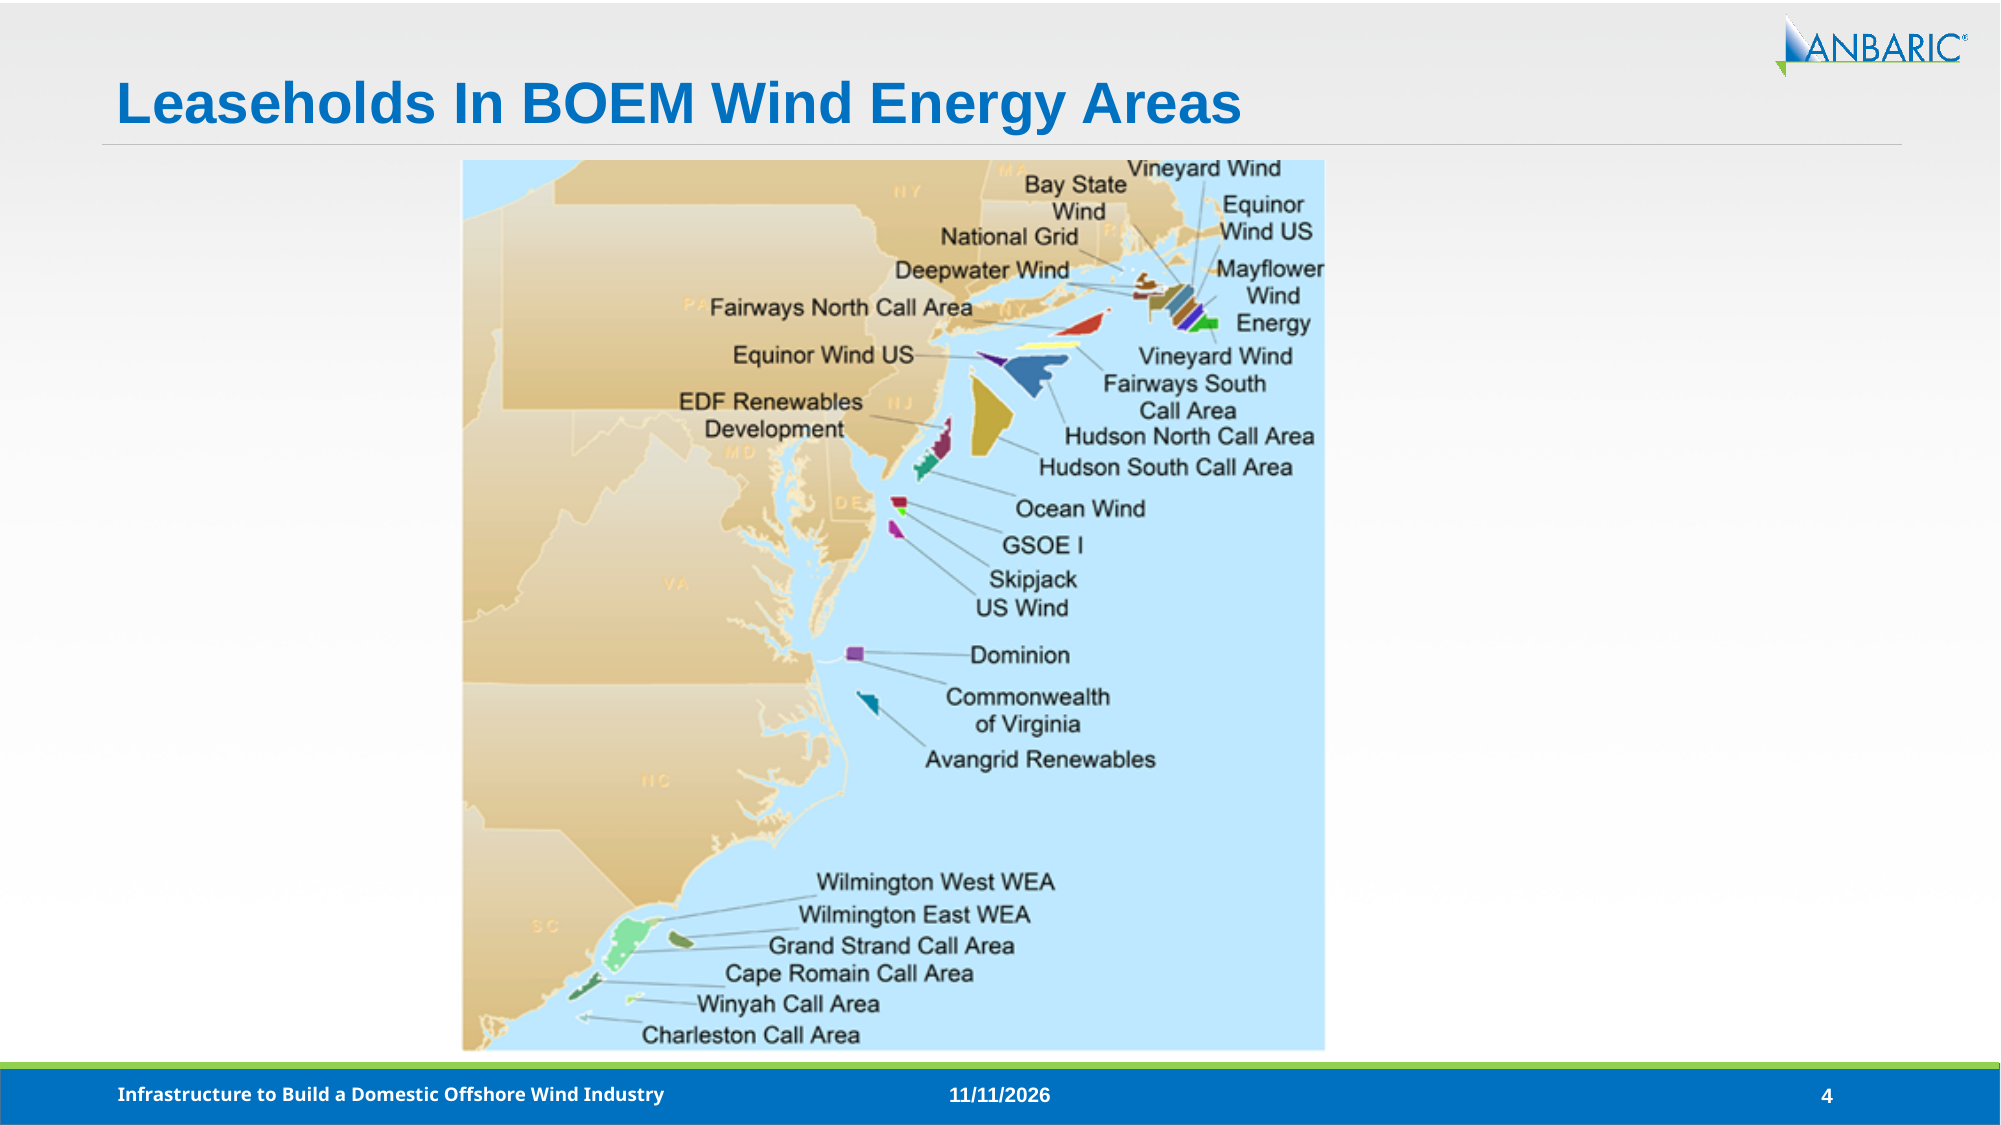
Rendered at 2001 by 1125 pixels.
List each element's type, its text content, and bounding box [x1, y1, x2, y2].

picture [0, 3, 2000, 1063]
title Leaseholds In BOEM Wind Energy Areas [101, 41, 1902, 168]
